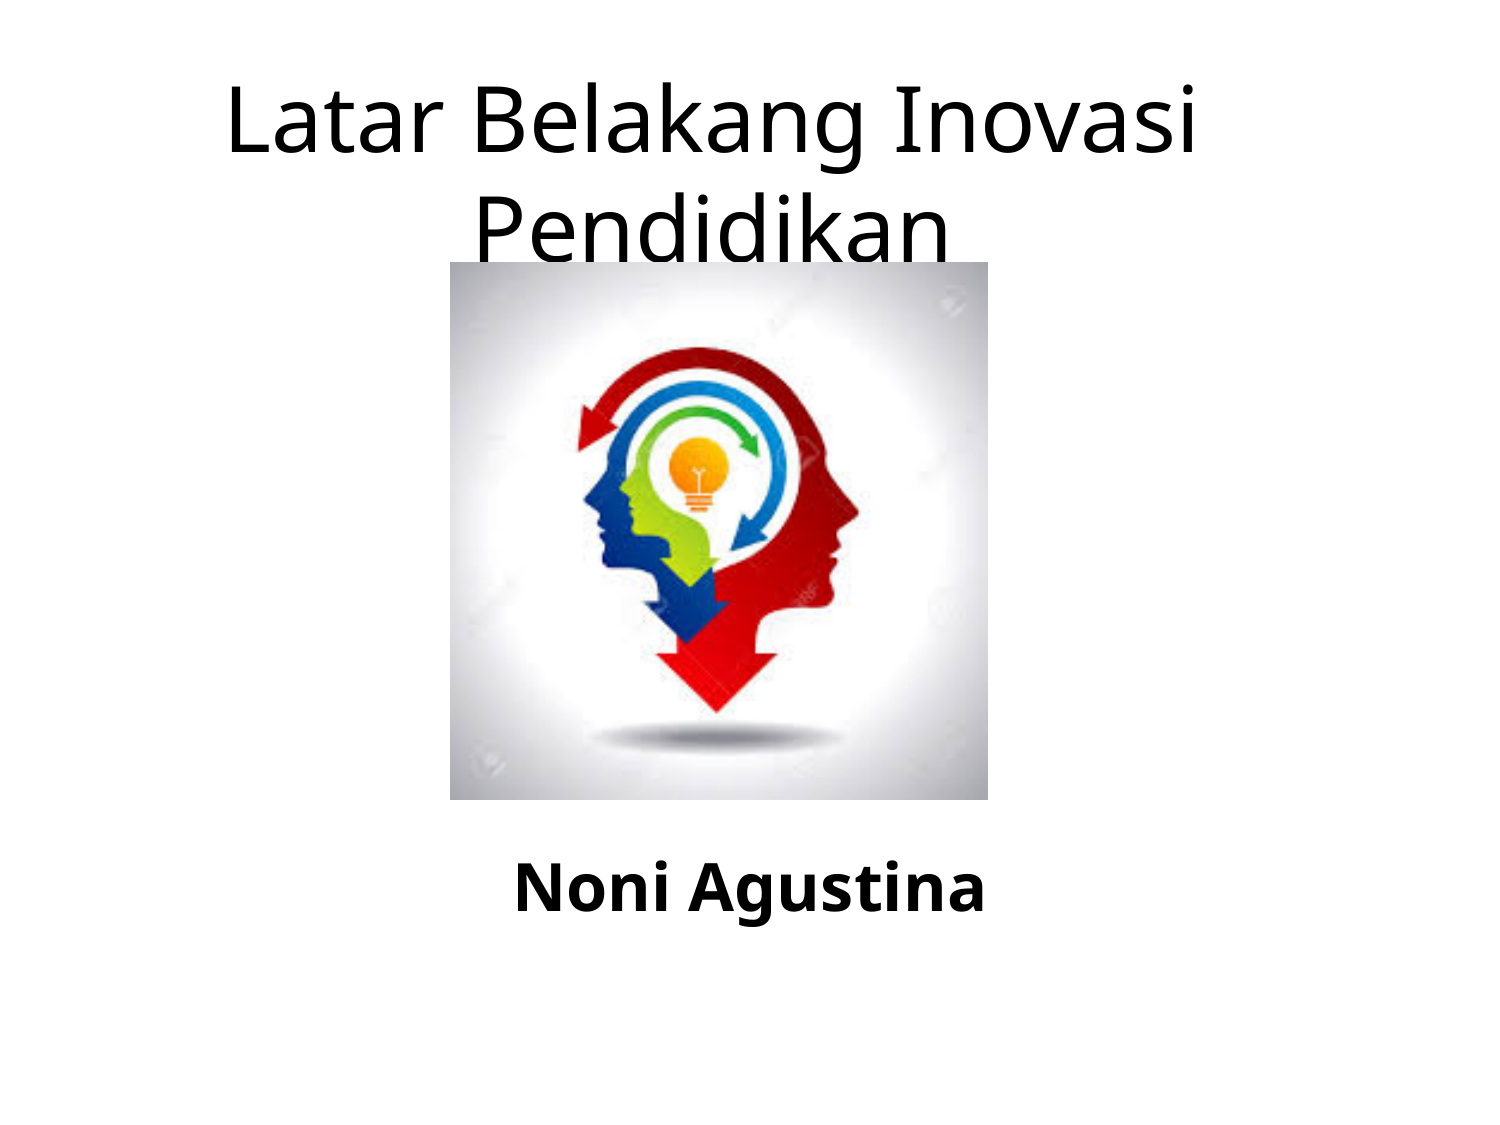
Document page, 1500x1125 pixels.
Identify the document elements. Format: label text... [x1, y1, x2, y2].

picture [449, 262, 988, 801]
subtitle Noni Agustina [225, 837, 1275, 1125]
title Latar Belakang Inovasi Pendidikan [0, 50, 1425, 292]
